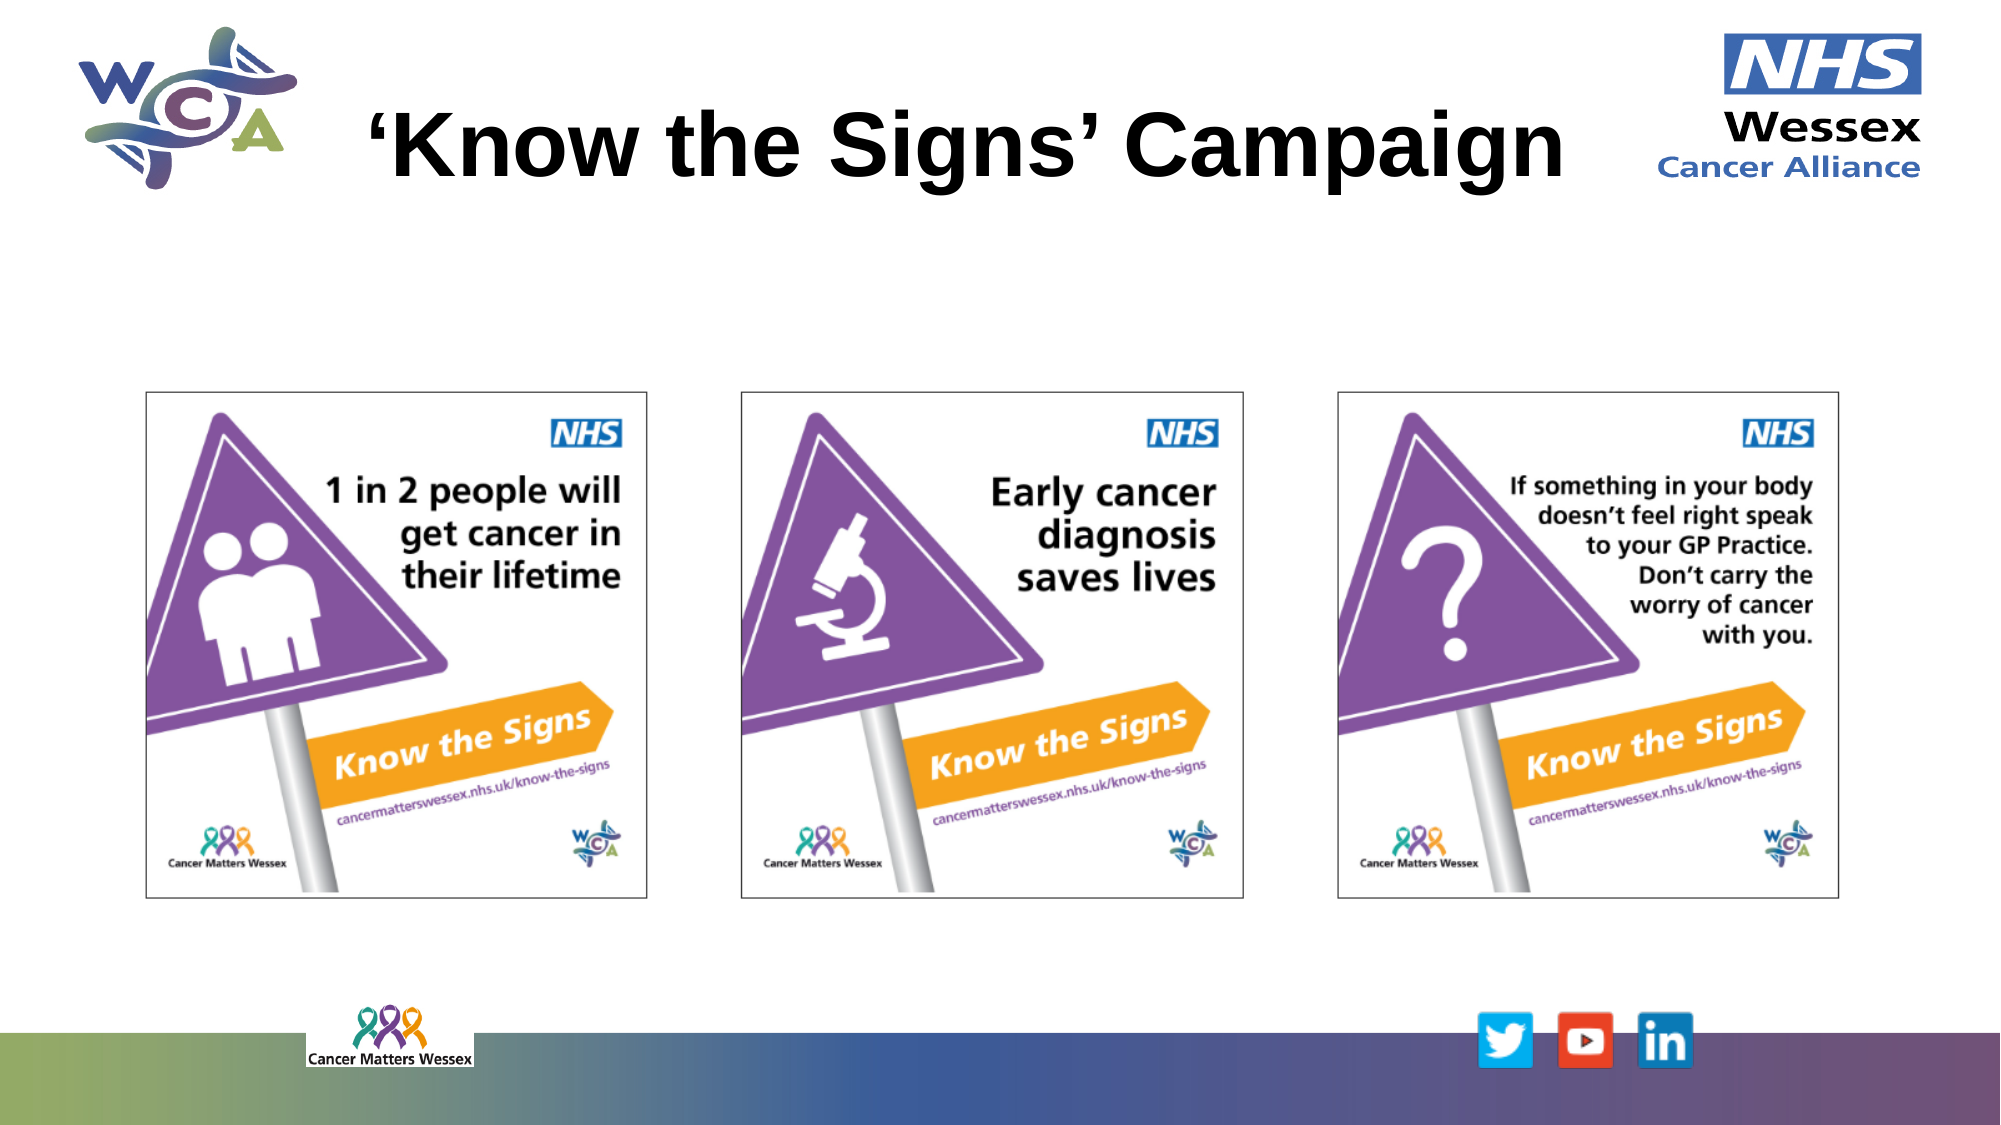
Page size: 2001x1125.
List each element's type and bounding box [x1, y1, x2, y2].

picture [0, 0, 2000, 1125]
list [137, 383, 1863, 930]
